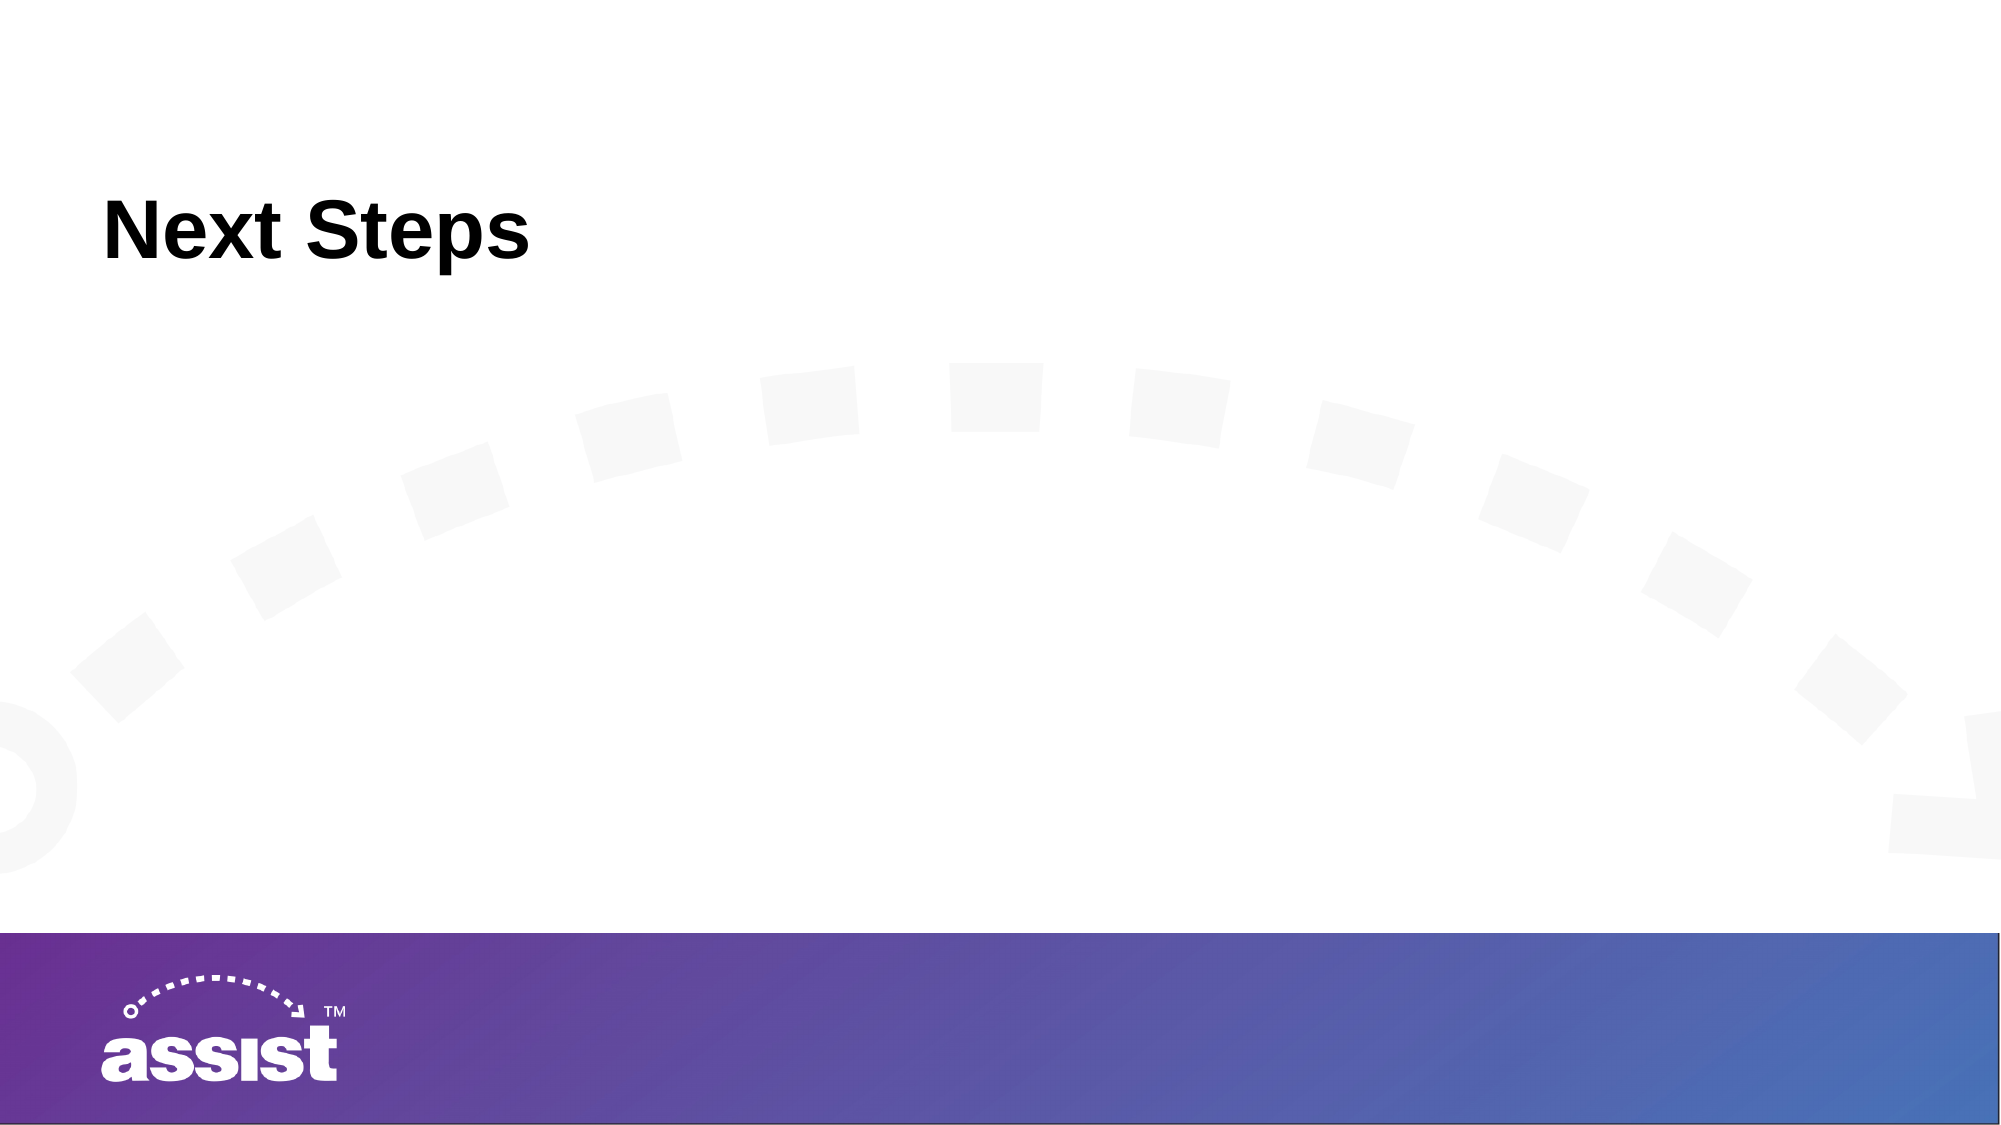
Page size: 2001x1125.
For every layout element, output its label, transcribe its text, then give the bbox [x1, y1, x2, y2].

text_box Next Steps [87, 167, 1799, 283]
picture [0, 933, 2000, 1125]
